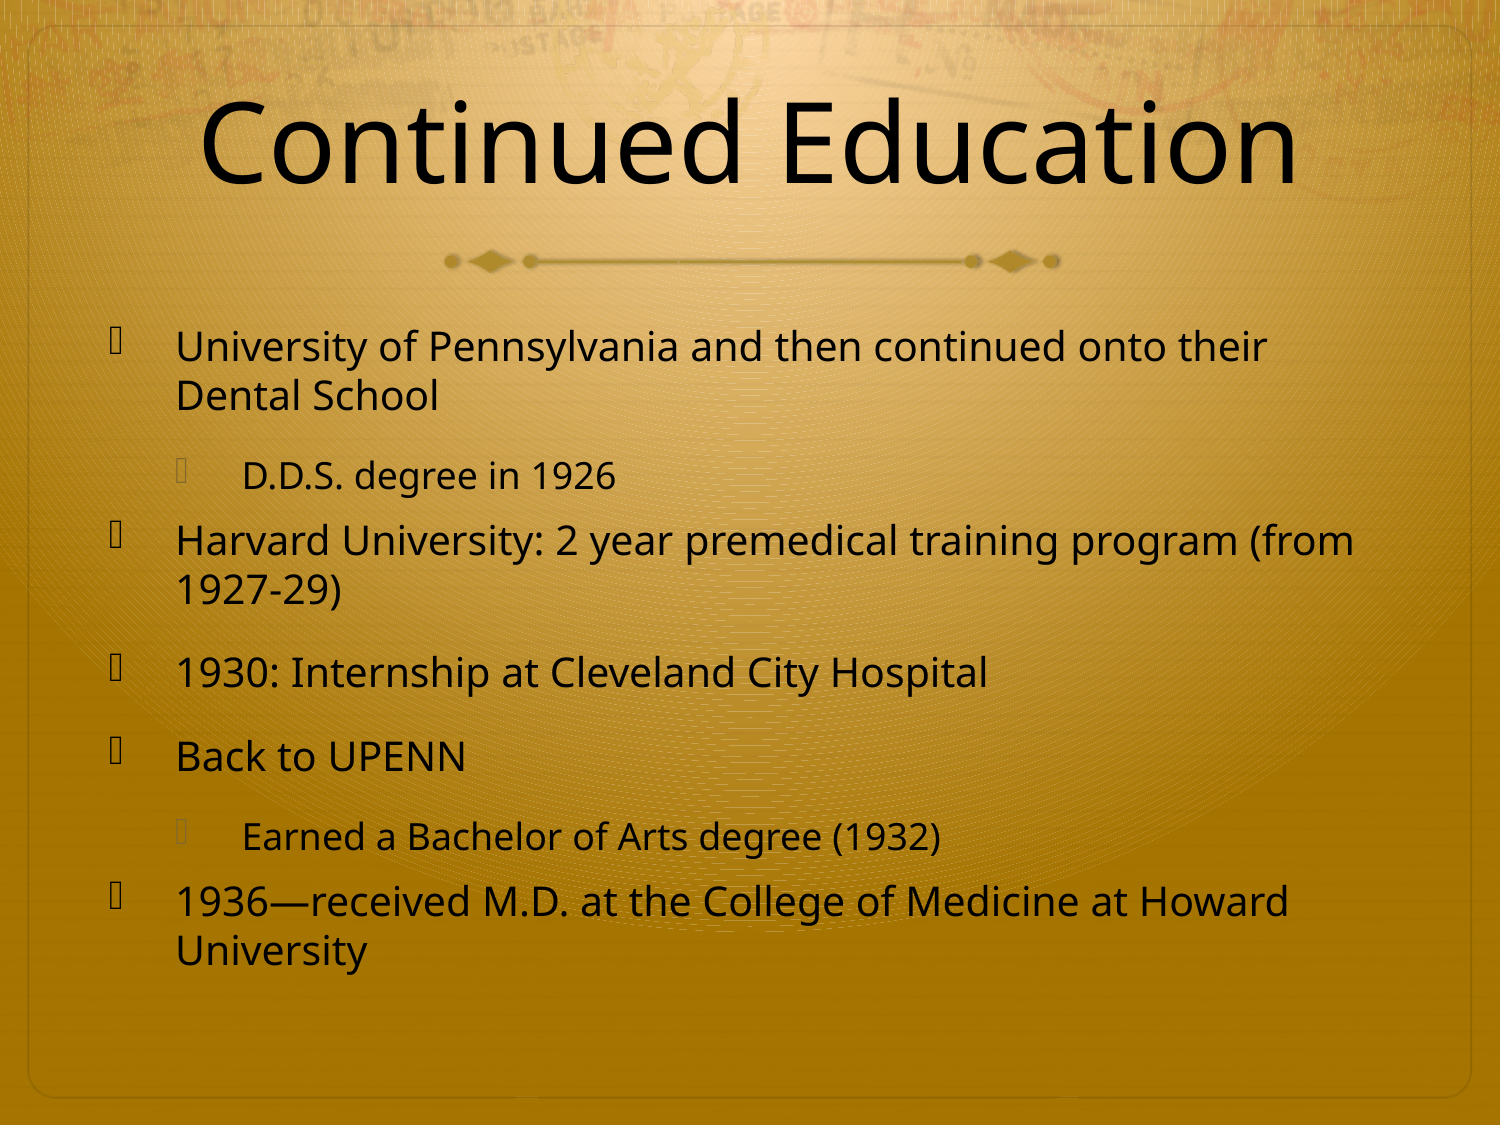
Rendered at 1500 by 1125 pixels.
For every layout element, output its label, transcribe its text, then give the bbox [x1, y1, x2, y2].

picture [0, 0, 1500, 1125]
title Continued Education [93, 45, 1407, 233]
list University of Pennsylvania and then continued onto their Dental School D.D.S. degree in 1926 Harvard University: 2 year premedical training program (from 1927-29) 1930: Internship at Cleveland City Hospital Back to UPENN Earned a Bachelor of Arts degree (1932) 1936—received M.D. at the College of Medicine at Howard University [93, 312, 1407, 988]
